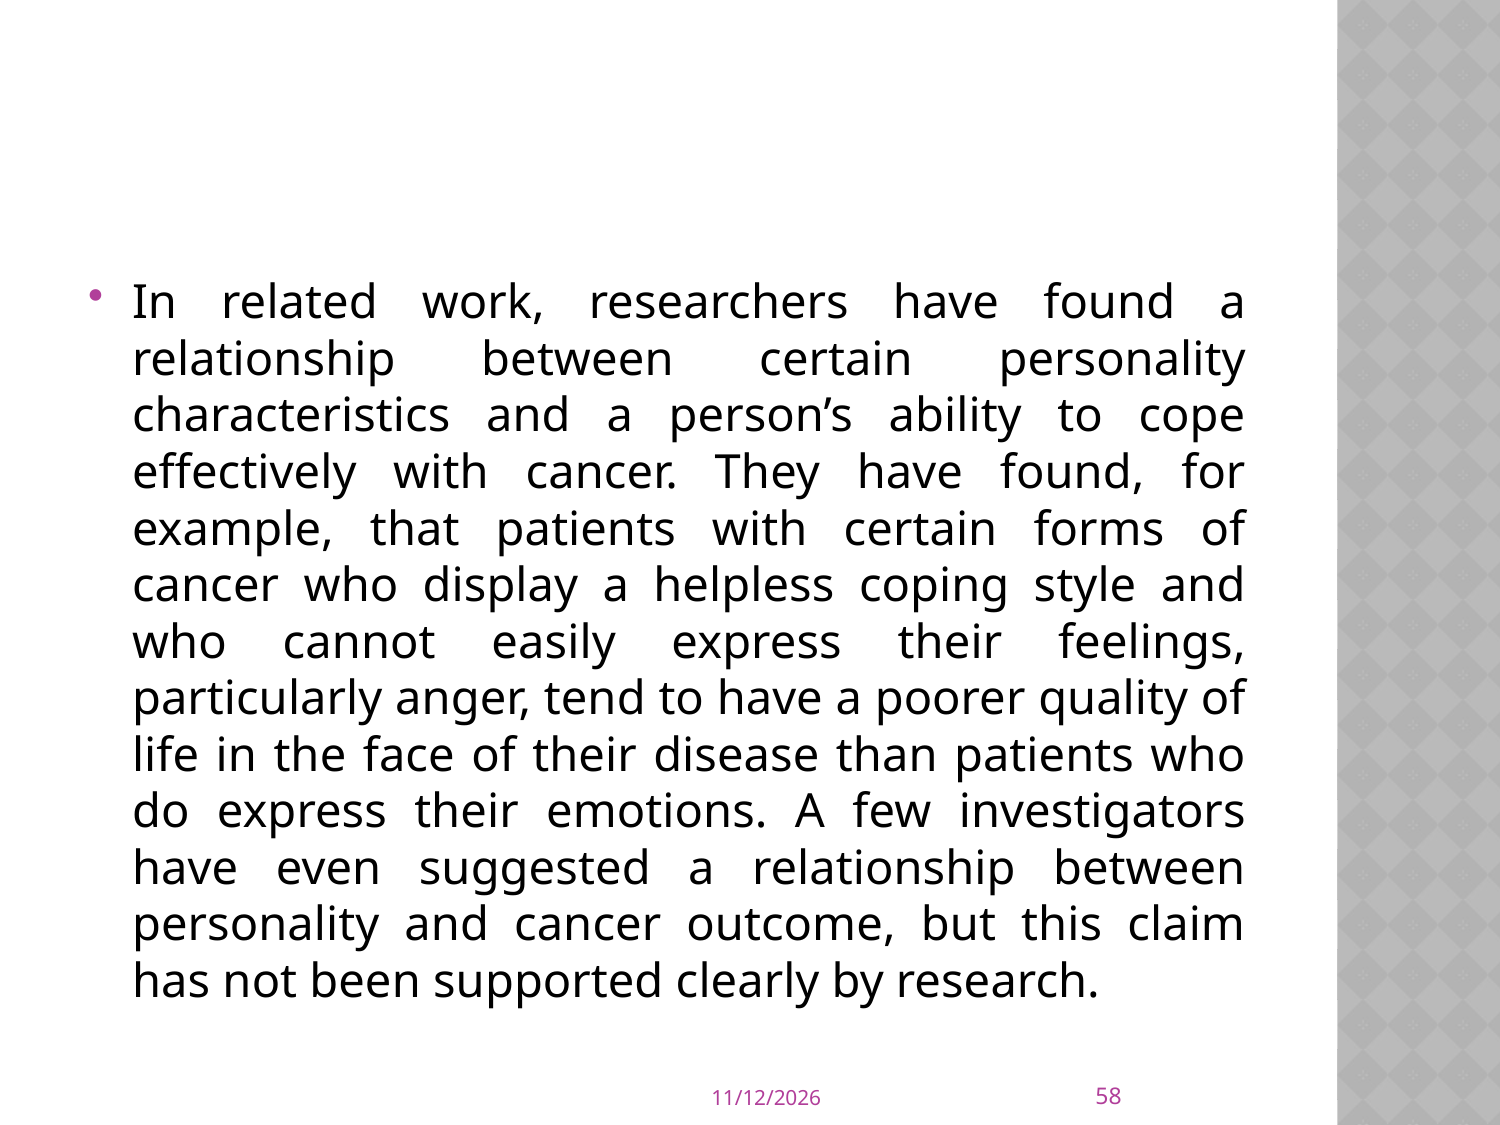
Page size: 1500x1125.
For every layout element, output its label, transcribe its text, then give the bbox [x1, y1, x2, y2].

slide_number 58 [1025, 1075, 1122, 1113]
list In related work, researchers have found a relationship between certain personality characteristics and a person’s ability to cope effectively with cancer. They have found, for example, that patients with certain forms of cancer who display a helpless coping style and who cannot easily express their feelings, particularly anger, tend to have a poorer quality of life in the face of their disease than patients who do express their emotions. A few investigators have even suggested a relationship between personality and cancer outcome, but this claim has not been supported clearly by research. [75, 264, 1263, 1059]
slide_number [696, 1075, 1025, 1113]
